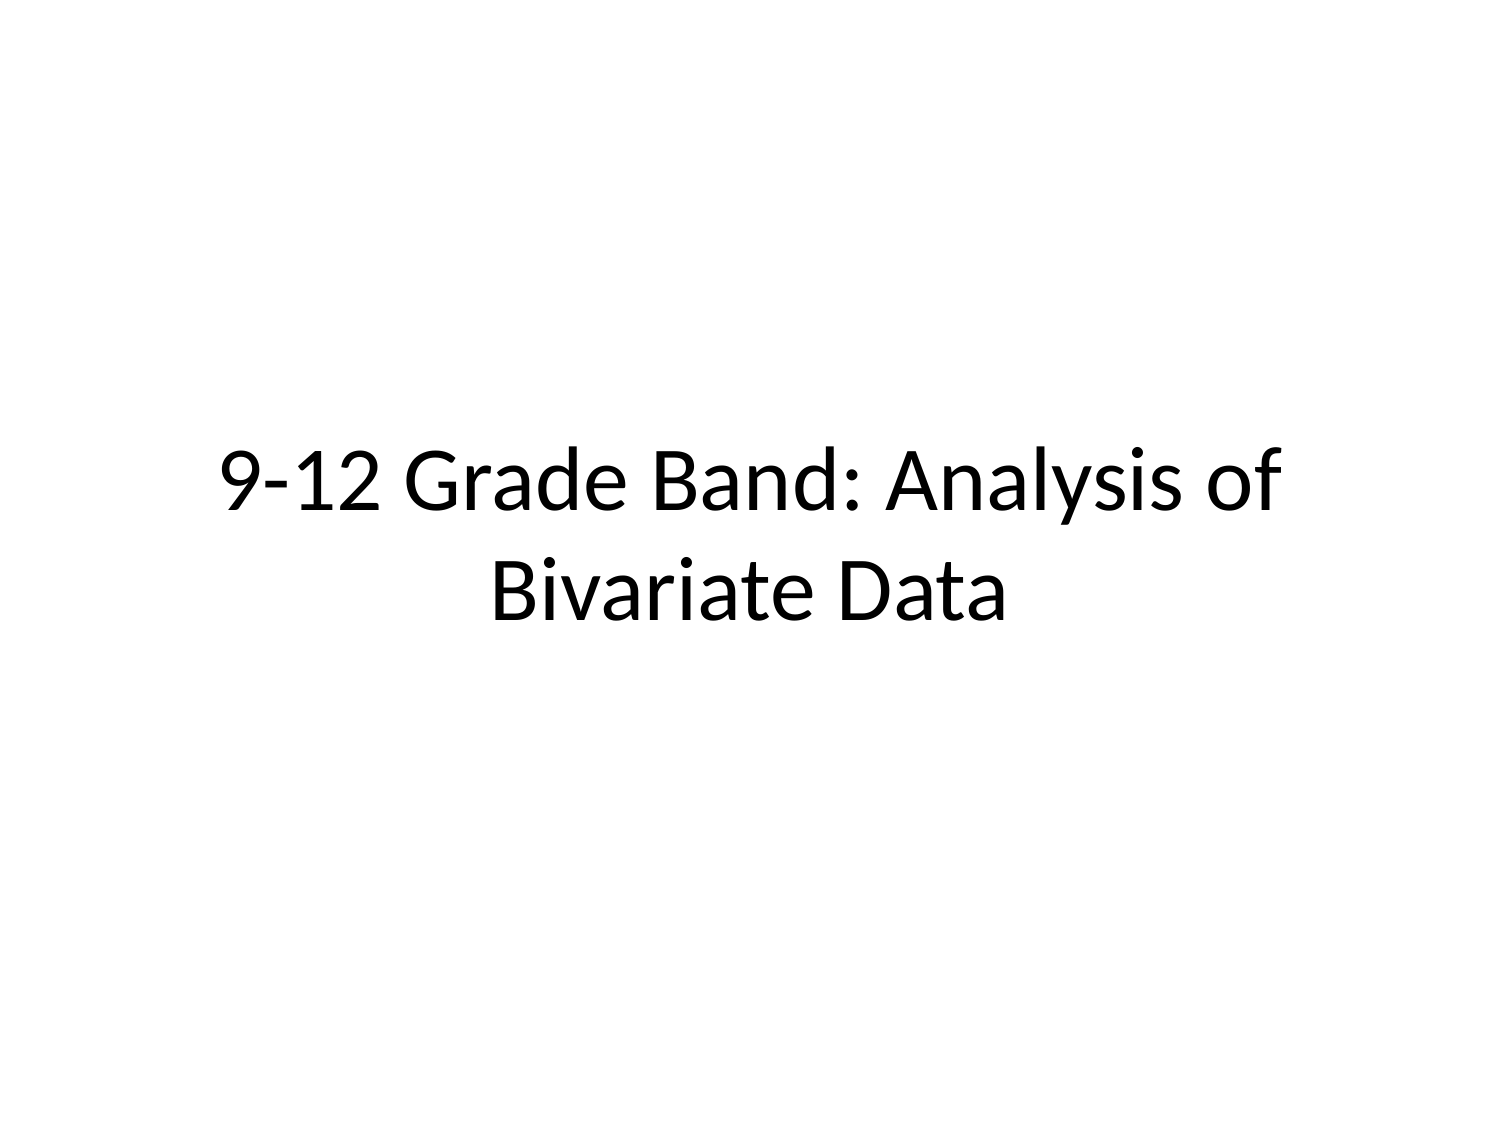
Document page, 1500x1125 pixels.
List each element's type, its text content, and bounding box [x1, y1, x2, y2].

title 9-12 Grade Band: Analysis of Bivariate Data [75, 375, 1425, 682]
